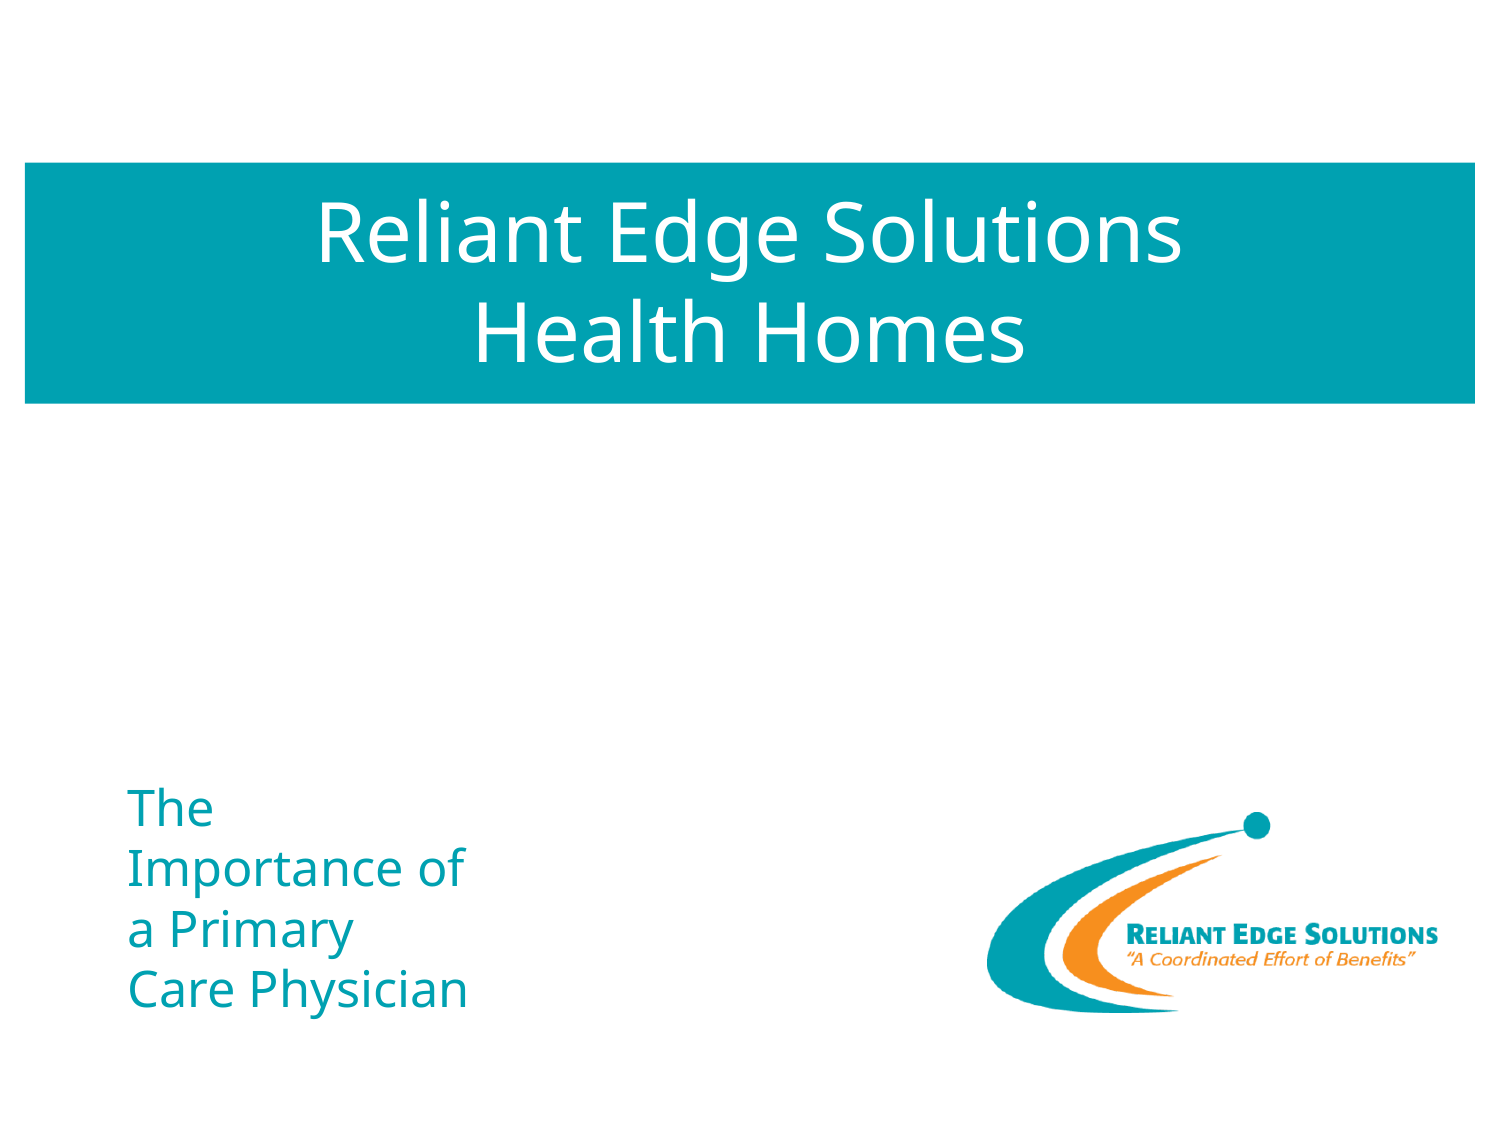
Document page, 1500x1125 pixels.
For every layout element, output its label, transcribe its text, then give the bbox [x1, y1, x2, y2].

subtitle The Importance of a Primary Care Physician [112, 768, 488, 1031]
title Reliant Edge Solutions Health Homes [24, 162, 1475, 404]
picture [987, 812, 1438, 1013]
